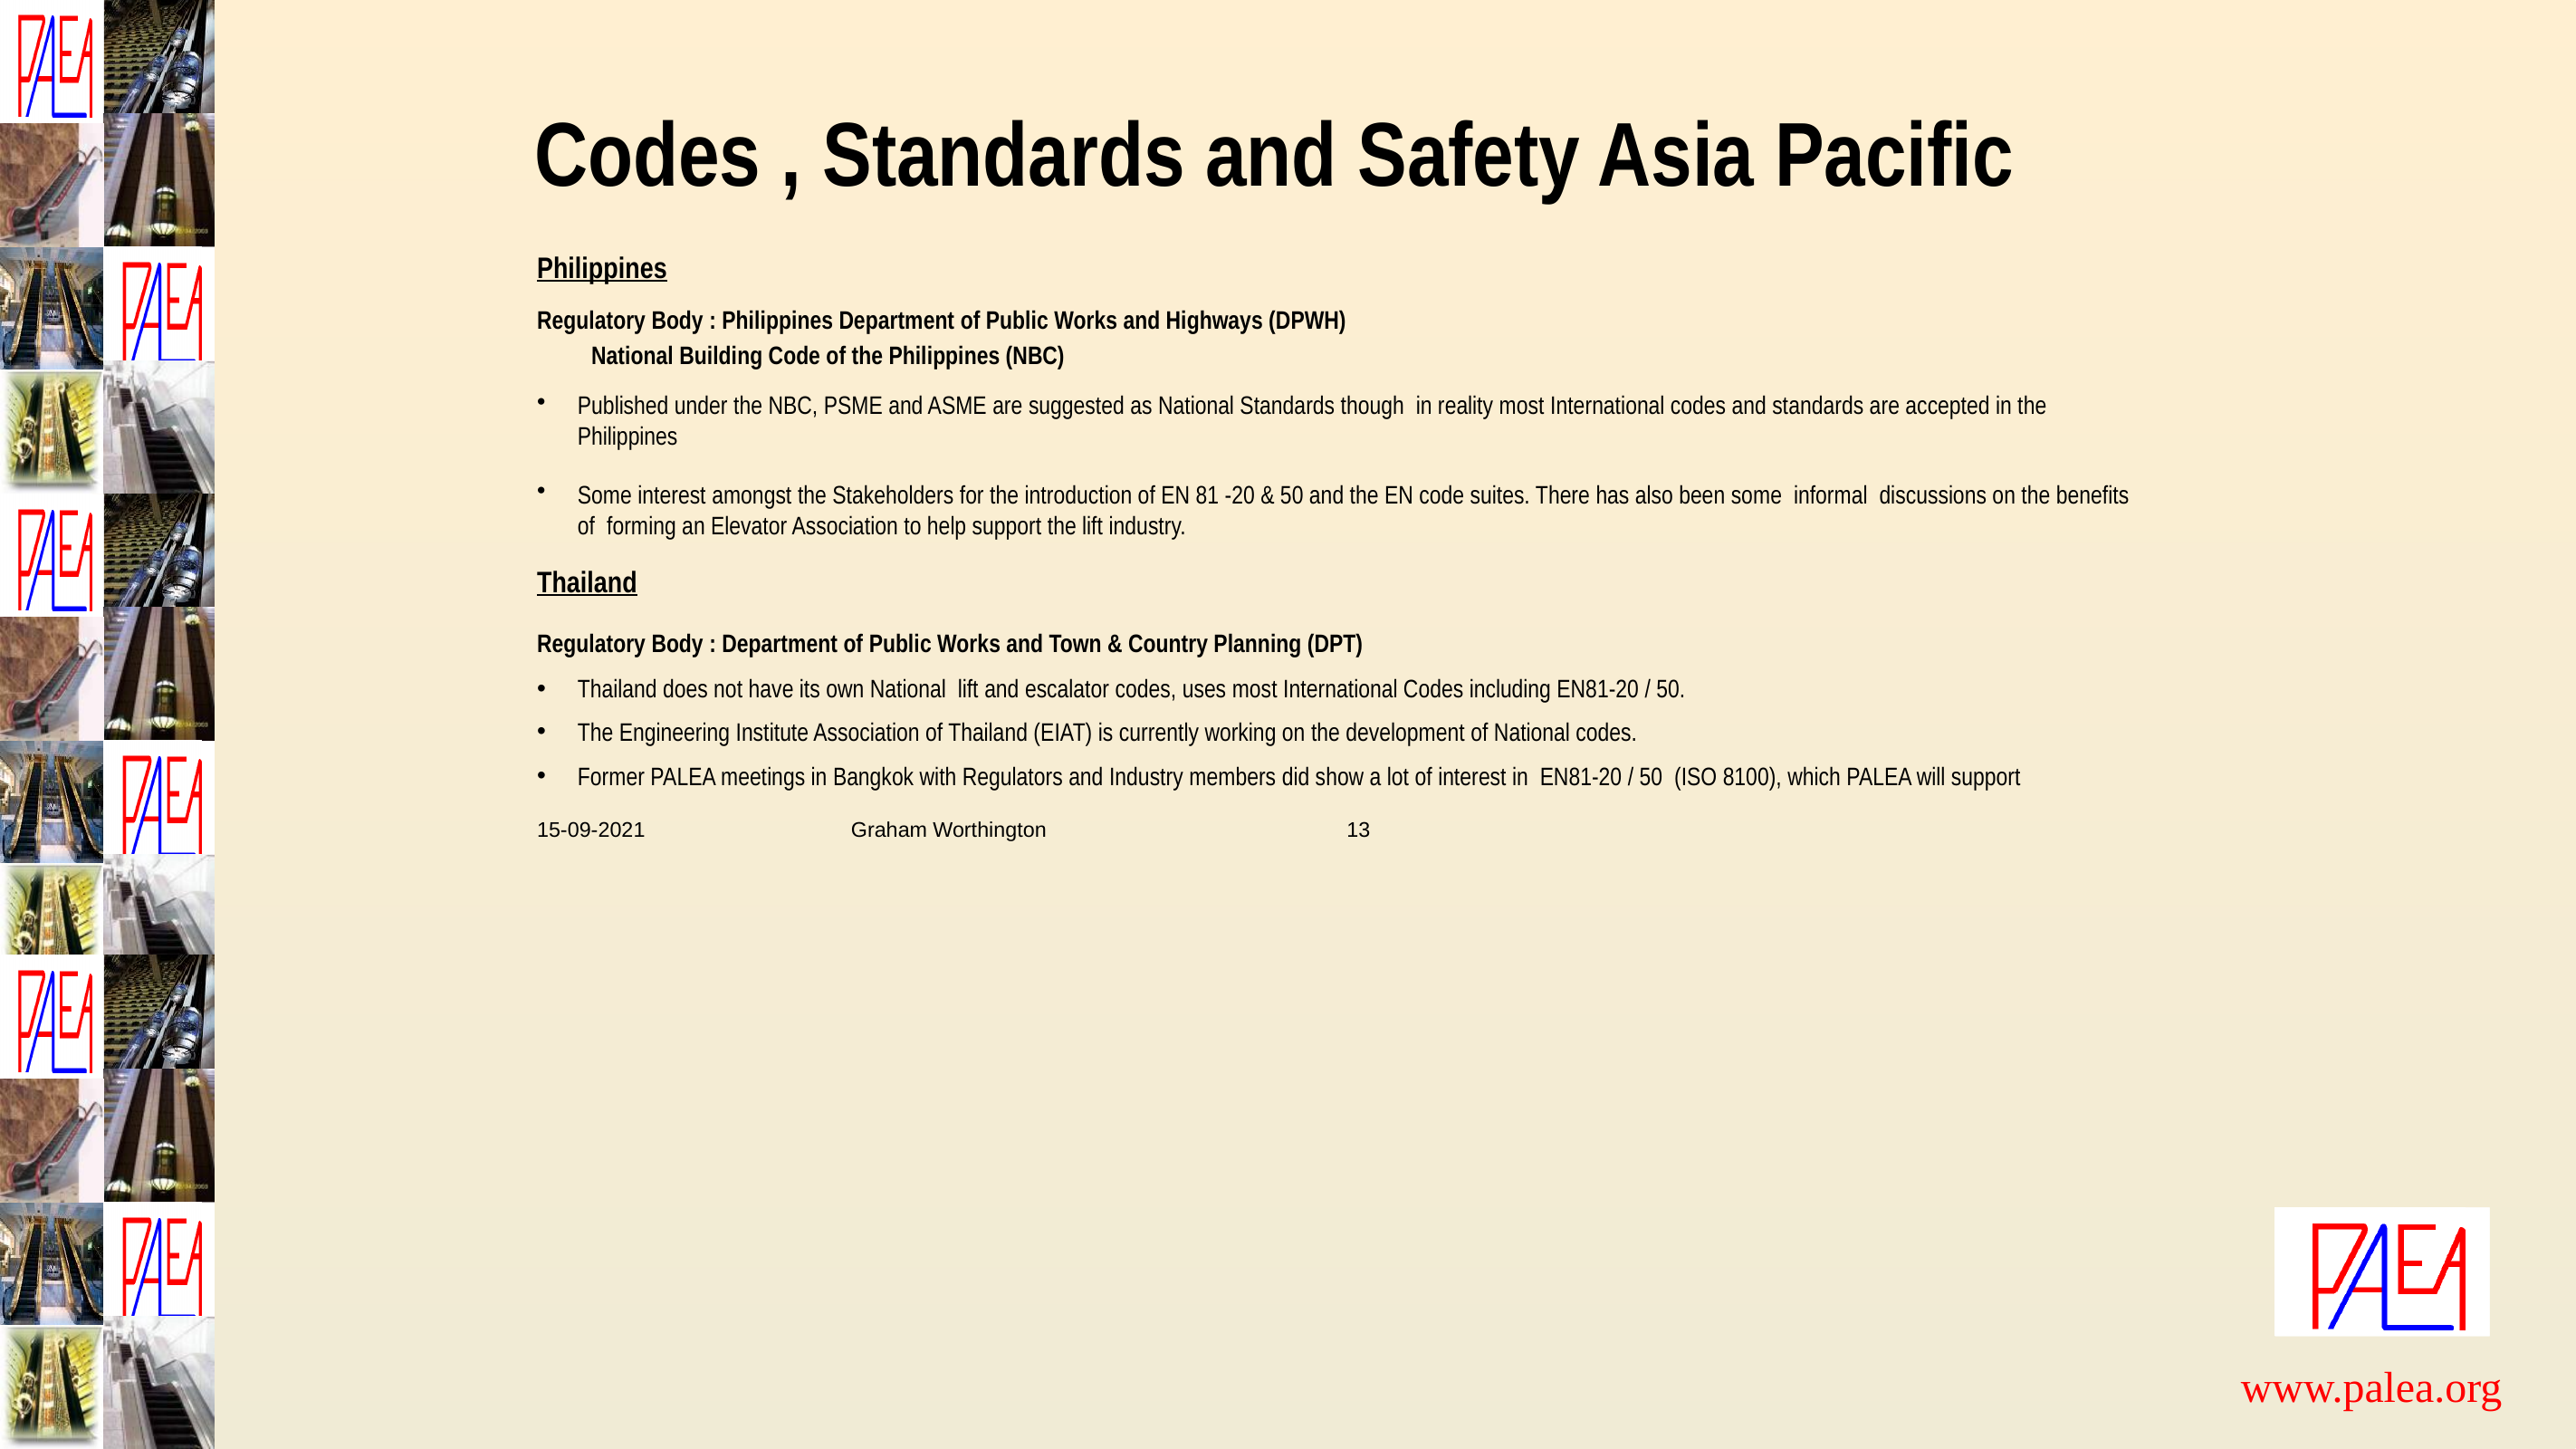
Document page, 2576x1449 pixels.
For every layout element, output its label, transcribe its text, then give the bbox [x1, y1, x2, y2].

picture [2274, 1207, 2466, 1336]
picture [0, 0, 215, 1449]
title Codes , Standards and Safety Asia Pacific [514, 29, 2254, 271]
list Philippines Regulatory Body : Philippines Department of Public Works and Highways (DPWH) National Building Code of the Philippines (NBC) Published under the NBC, PSME and ASME are suggested as National Standards though in reality most International codes and standards are accepted in the Philippines Some interest amongst the Stakeholders for the introduction of EN 81 -20 & 50 and the EN code suites. There has also been some informal discussions on the benefits of forming an Elevator Association to help support the lift industry. Thailand Regulatory Body : Department of Public Works and Town & Country Planning (DPT) Thailand does not have its own National lift and escalator codes, uses most International Codes including EN81-20 / 50. The Engineering Institute Association of Thailand (EIAT) is currently working on the development of National codes. Former PALEA meetings in Bangkok with Regulators and Industry members did show a lot of interest in EN81-20 / 50 (ISO 8100), which PALEA will support 15-09-2021 Graham Worthington 13 [517, 211, 2158, 1281]
